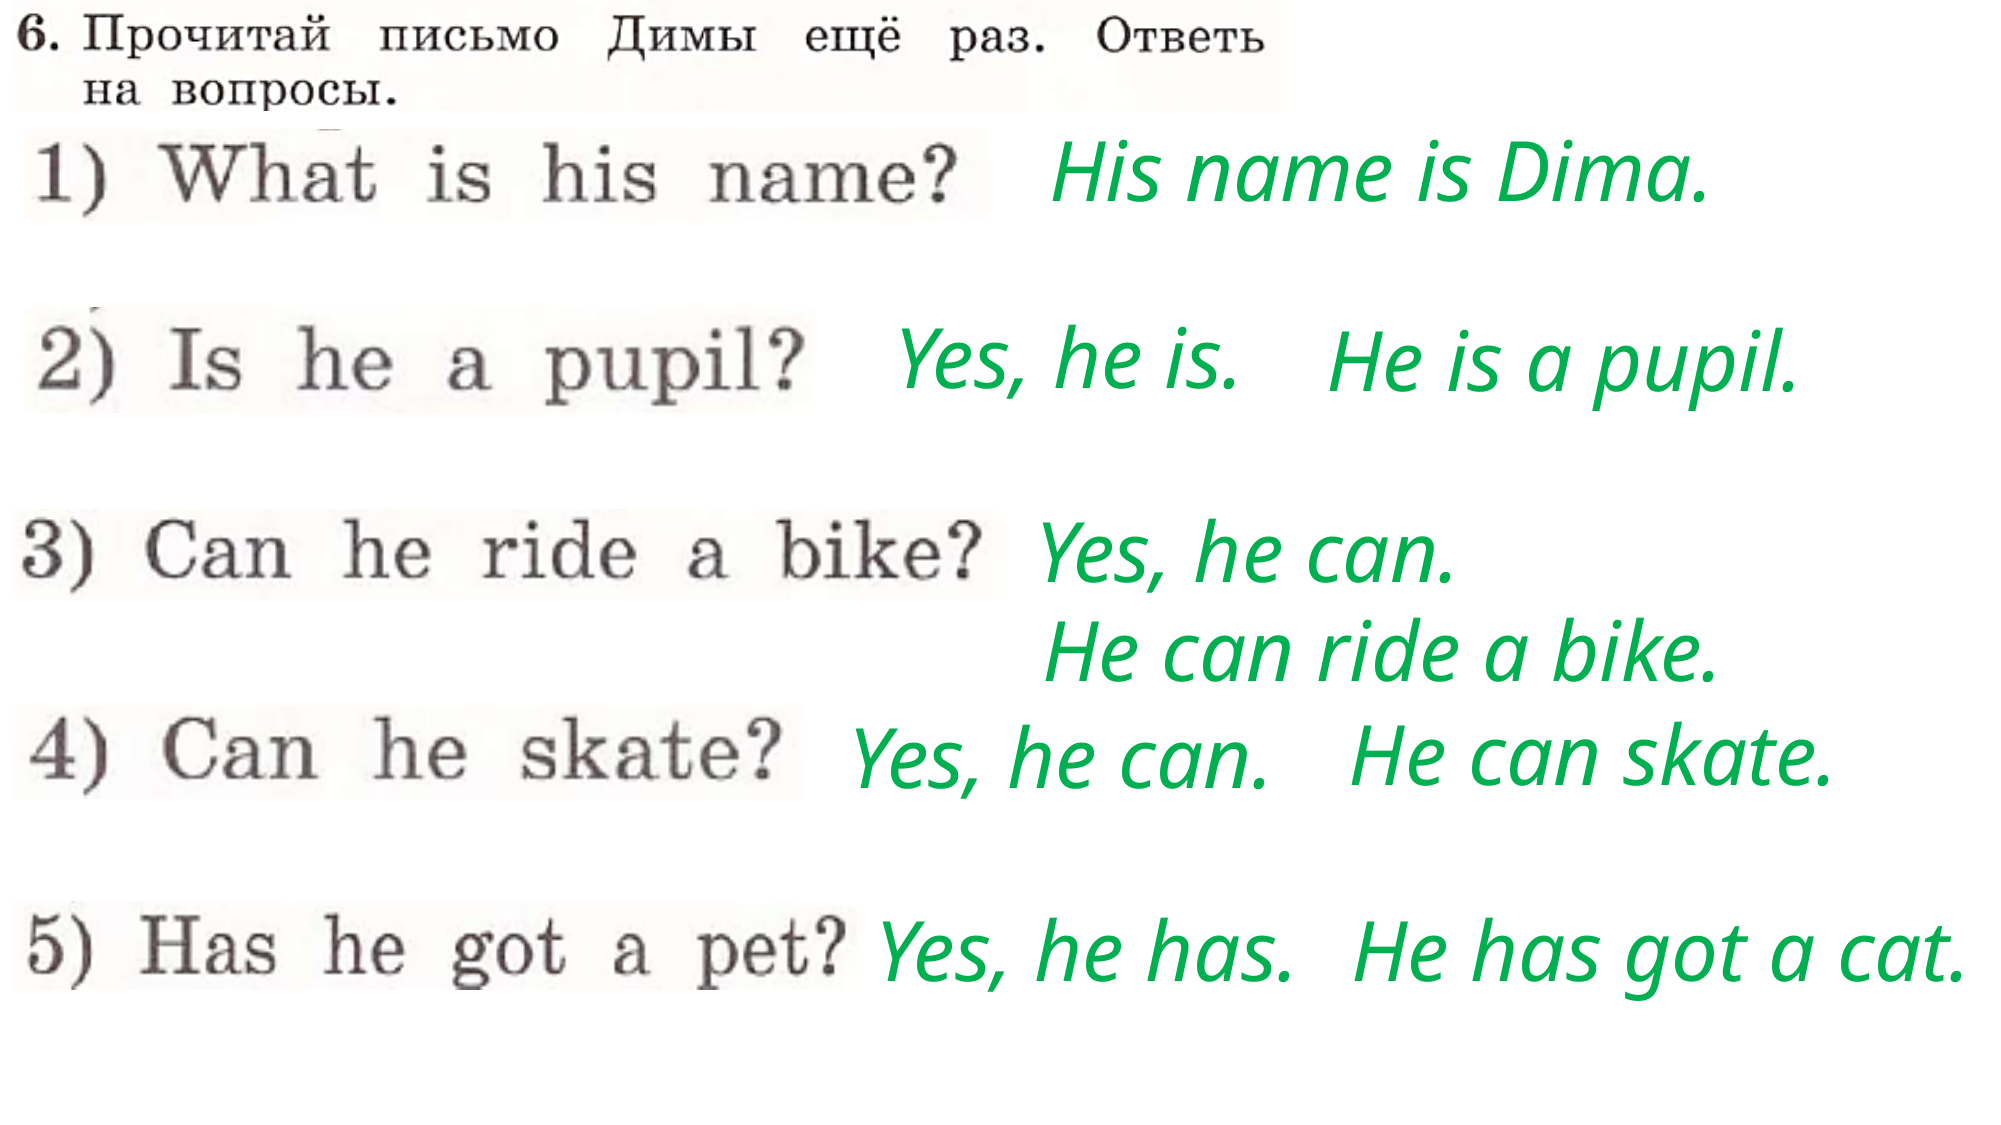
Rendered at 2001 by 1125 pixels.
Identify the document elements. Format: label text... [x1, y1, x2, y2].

picture [24, 129, 987, 221]
text_box Yes, he has. [861, 890, 1314, 1006]
picture [12, 0, 1289, 111]
text_box His name is Dima. [1034, 110, 1730, 225]
text_box Yes, he is. [880, 298, 1259, 414]
picture [12, 901, 857, 990]
text_box He has got a cat. [1336, 890, 1987, 1006]
text_box He is a pupil. [1311, 301, 1819, 416]
picture [12, 706, 803, 799]
text_box Yes, he can. [1020, 491, 1476, 607]
text_box He can ride a bike. [1027, 590, 1740, 706]
picture [24, 307, 815, 413]
picture [12, 509, 1003, 600]
text_box He can skate. [1333, 694, 1854, 810]
text_box Yes, he can. [834, 698, 1289, 813]
